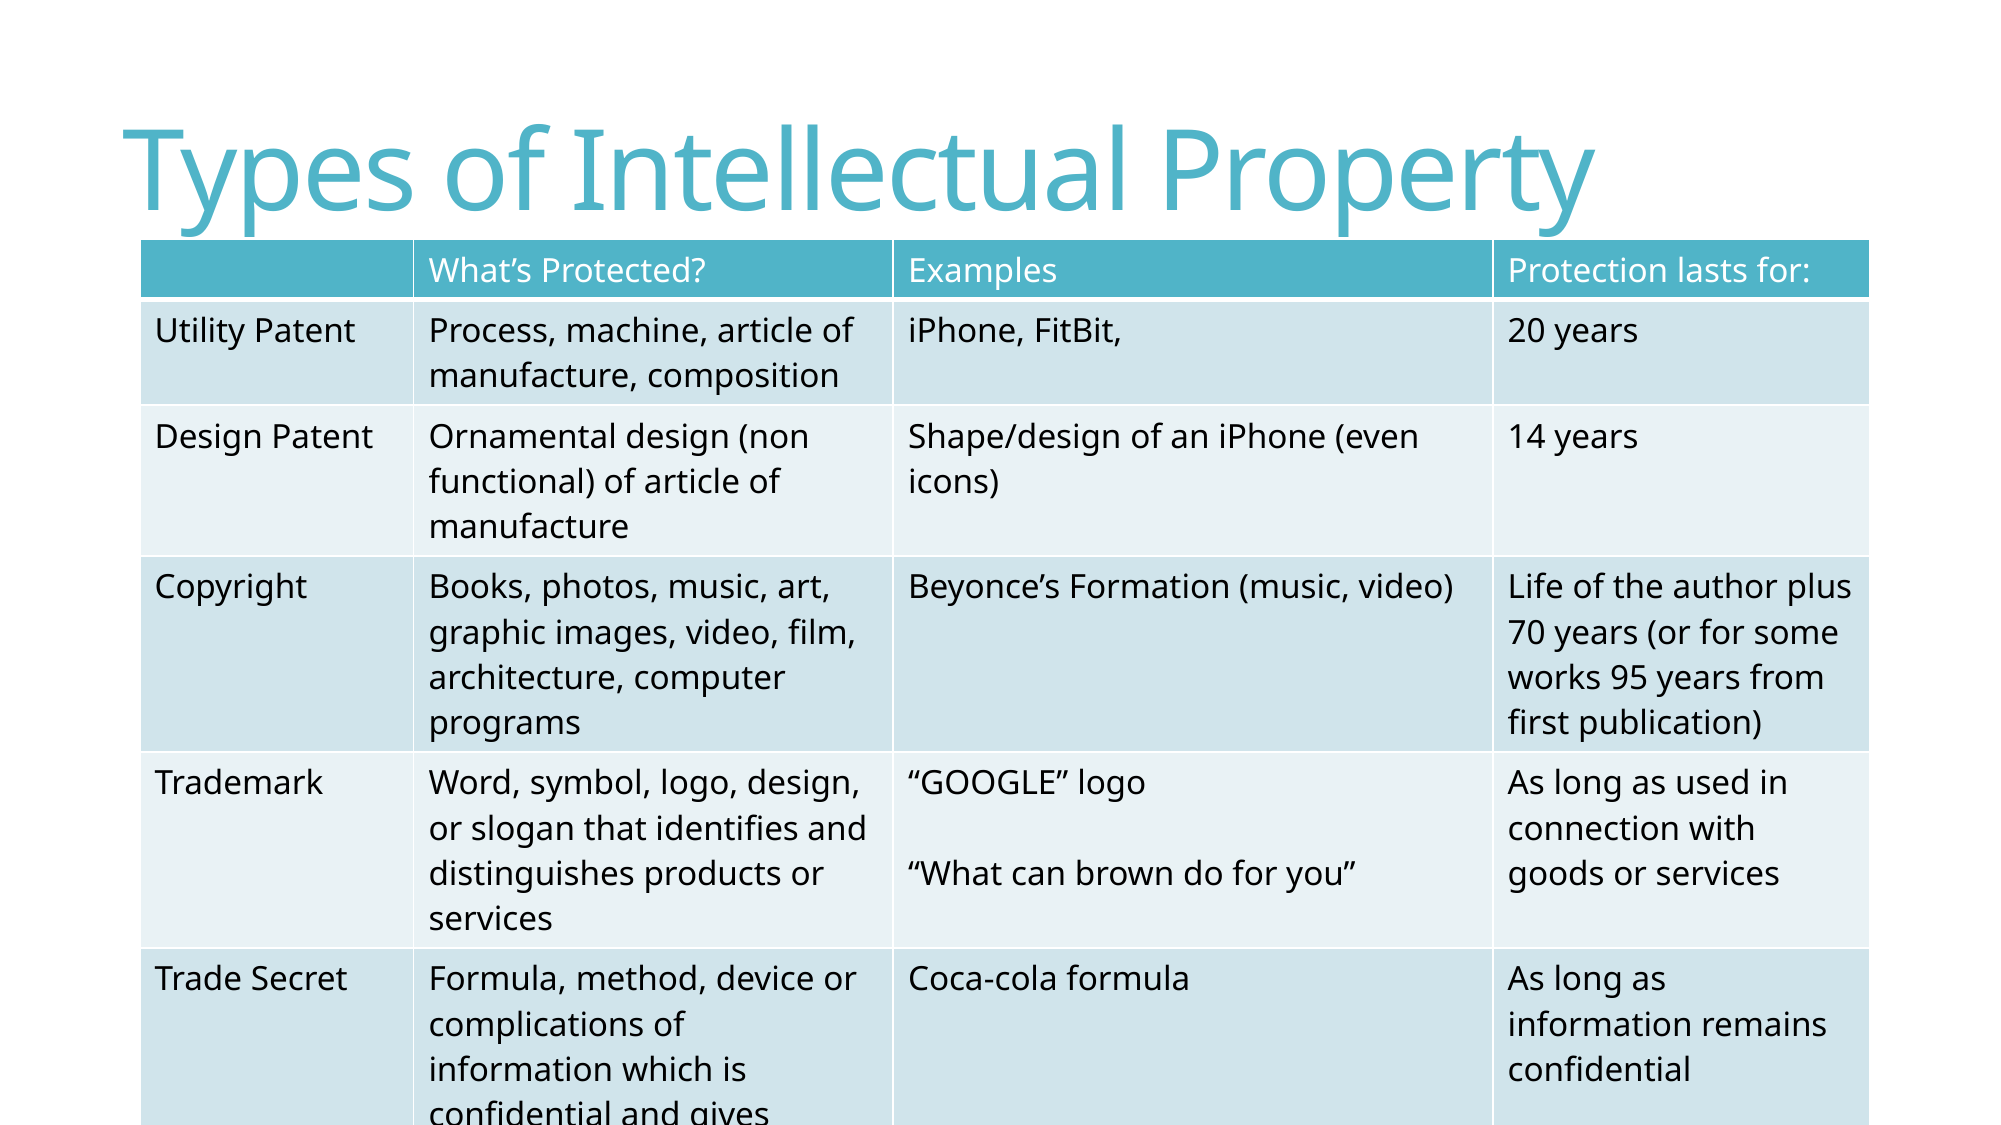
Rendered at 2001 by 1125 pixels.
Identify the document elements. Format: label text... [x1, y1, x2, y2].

table_cell Trade Secret [141, 949, 413, 1125]
table_header [141, 240, 413, 297]
table_header Examples [894, 240, 1492, 297]
table_cell 20 years [1494, 302, 1869, 404]
table_header Protection lasts for: [1494, 240, 1869, 297]
table_cell Utility Patent [141, 302, 413, 404]
table_cell Beyonce’s Formation (music, video) [894, 557, 1492, 751]
table_cell Coca-cola formula [894, 949, 1492, 1125]
table_cell “GOOGLE” logo “What can brown do for you” [894, 753, 1492, 947]
table_cell Ornamental design (non functional) of article of manufacture [414, 406, 892, 555]
table_cell Design Patent [141, 406, 413, 555]
table_cell Copyright [141, 557, 413, 751]
table_cell As long as information remains confidential [1494, 949, 1869, 1125]
table_cell Word, symbol, logo, design, or slogan that identifies and distinguishes products or services [414, 753, 892, 947]
table_cell As long as used in connection with goods or services [1494, 753, 1869, 947]
table_cell Books, photos, music, art, graphic images, video, film, architecture, computer programs [414, 557, 892, 751]
table_cell Formula, method, device or complications of information which is confidential and gives business an advantage [414, 949, 892, 1125]
table_cell 14 years [1494, 406, 1869, 555]
table_cell Shape/design of an iPhone (even icons) [894, 406, 1492, 555]
title Types of Intellectual Property [107, 81, 1875, 270]
table_cell Life of the author plus 70 years (or for some works 95 years from first publication) [1494, 557, 1869, 751]
table_header What’s Protected? [414, 240, 892, 297]
table_cell Process, machine, article of manufacture, composition [414, 302, 892, 404]
table_cell iPhone, FitBit, [894, 302, 1492, 404]
table_cell Trademark [141, 753, 413, 947]
